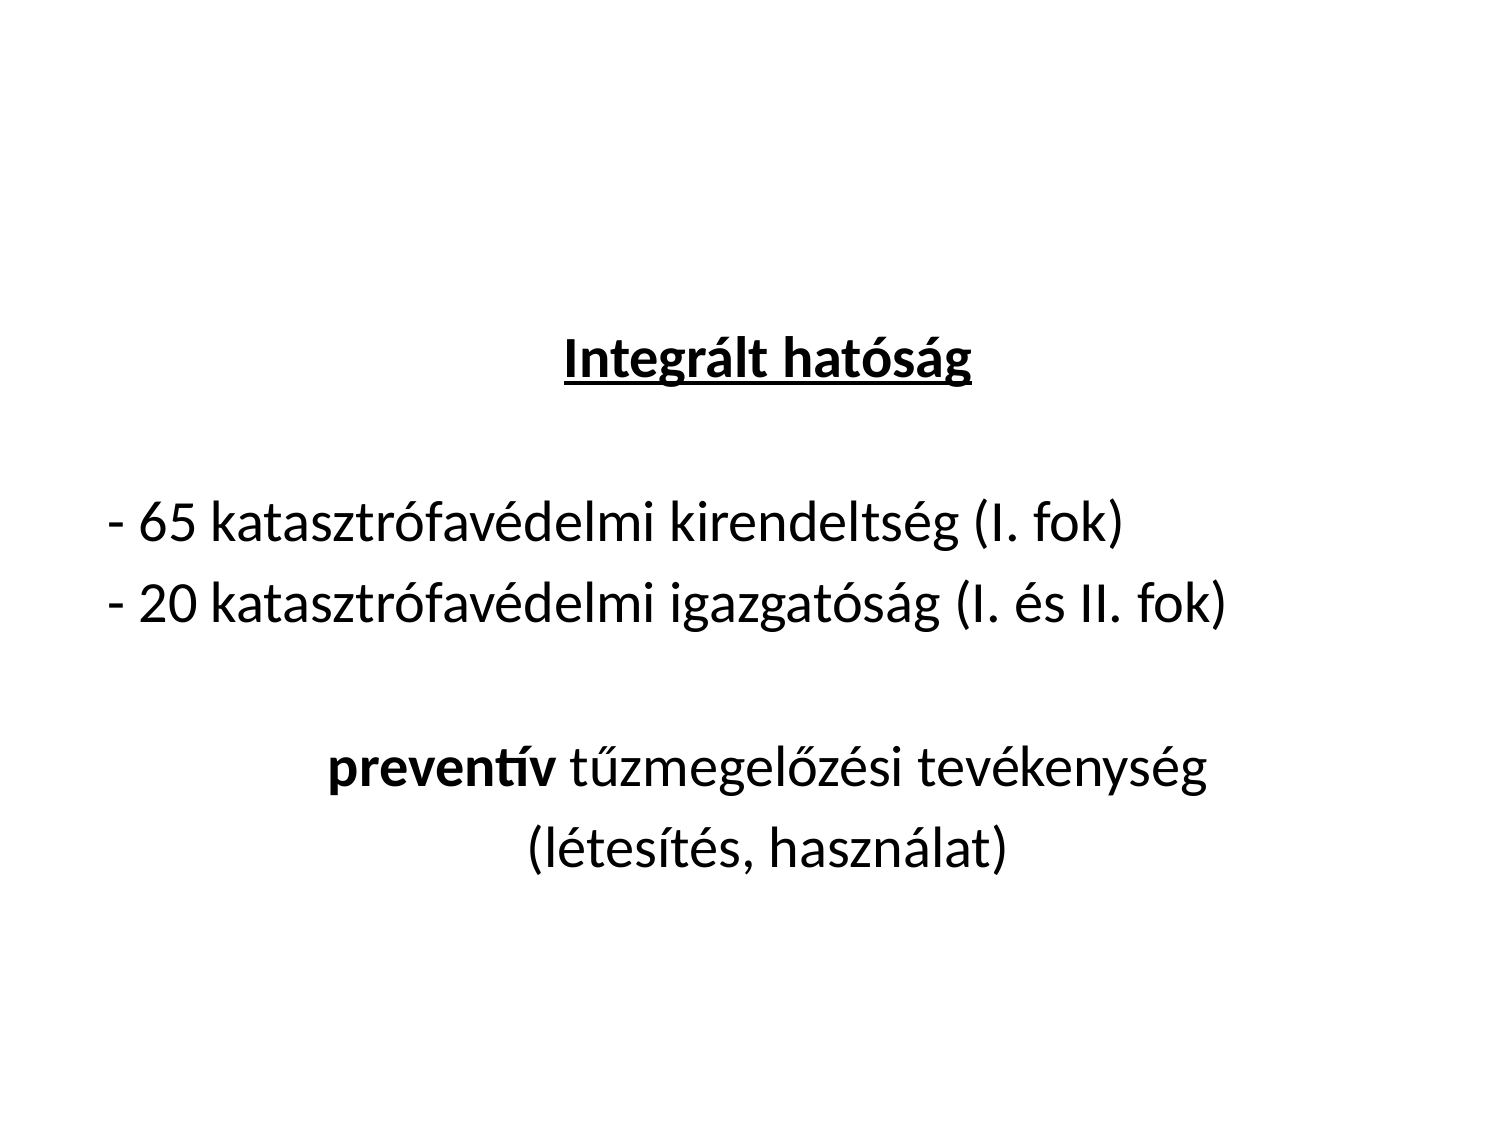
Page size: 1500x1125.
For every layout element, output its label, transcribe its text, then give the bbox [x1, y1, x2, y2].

list Integrált hatóság - 65 katasztrófavédelmi kirendeltség (I. fok) - 20 katasztrófavédelmi igazgatóság (I. és II. fok) preventív tűzmegelőzési tevékenység (létesítés, használat) [92, 230, 1443, 984]
